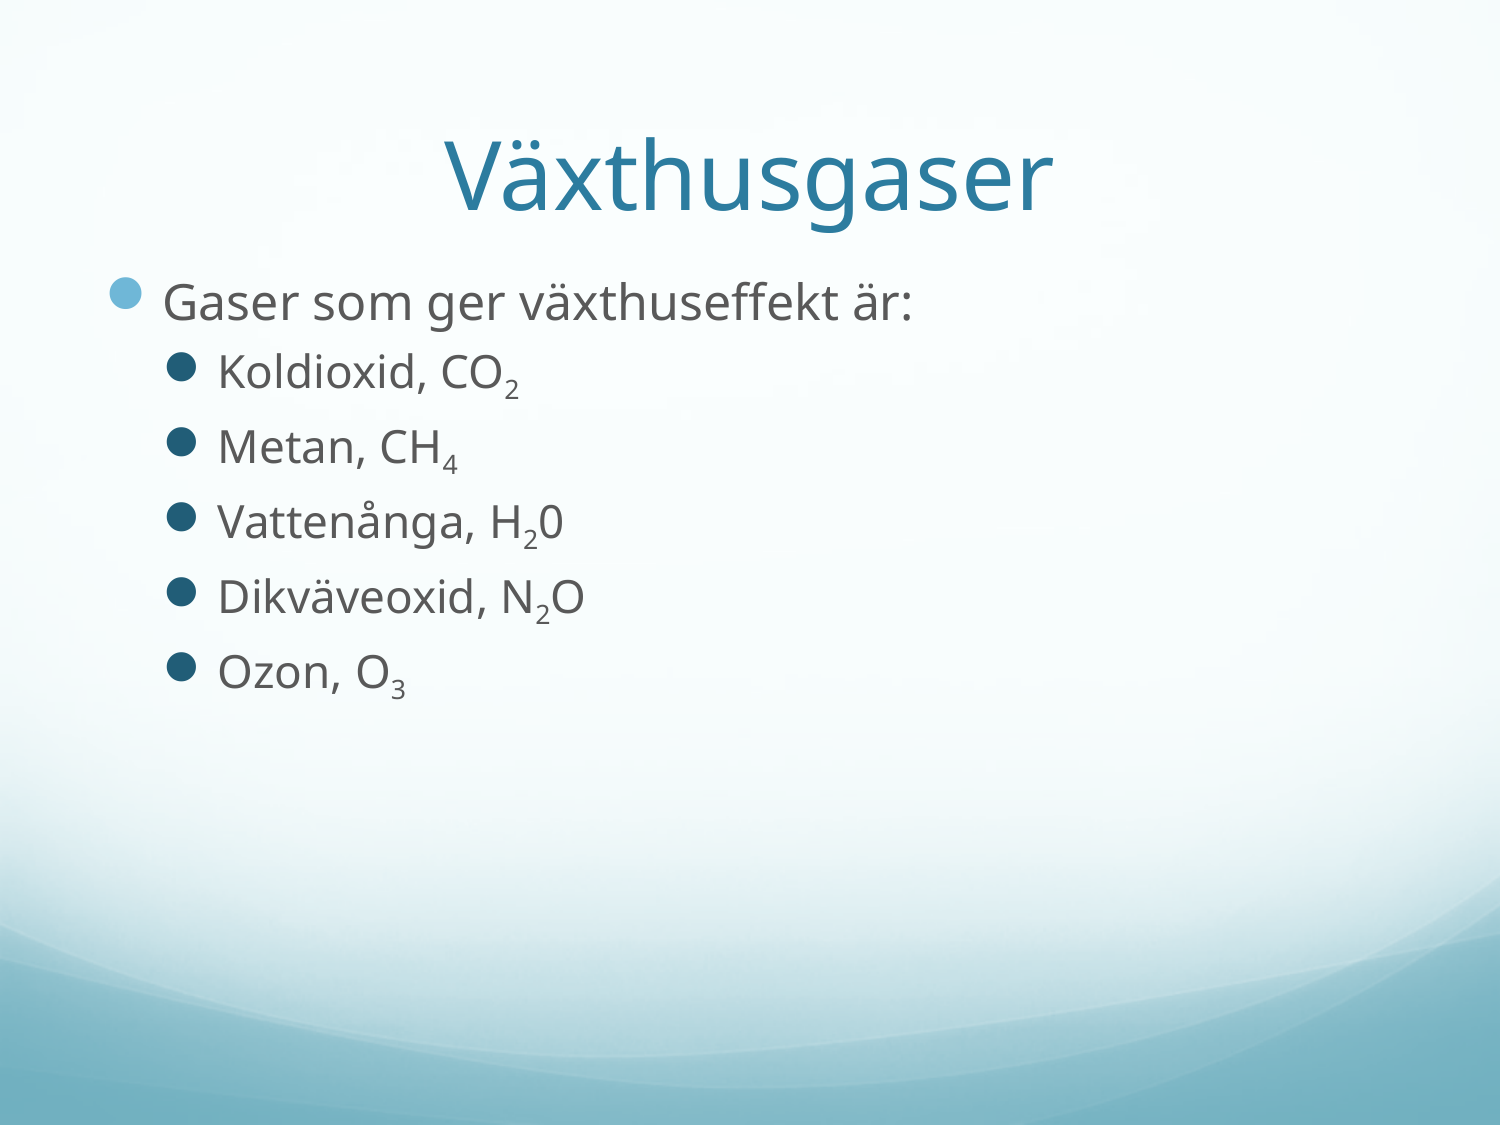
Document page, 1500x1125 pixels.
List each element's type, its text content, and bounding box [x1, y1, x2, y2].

list Gaser som ger växthuseffekt är: Koldioxid, CO2 Metan, CH4 Vattenånga, H20 Dikväveoxid, N2O Ozon, O3 [90, 262, 1410, 975]
title Växthusgaser [90, 17, 1410, 237]
